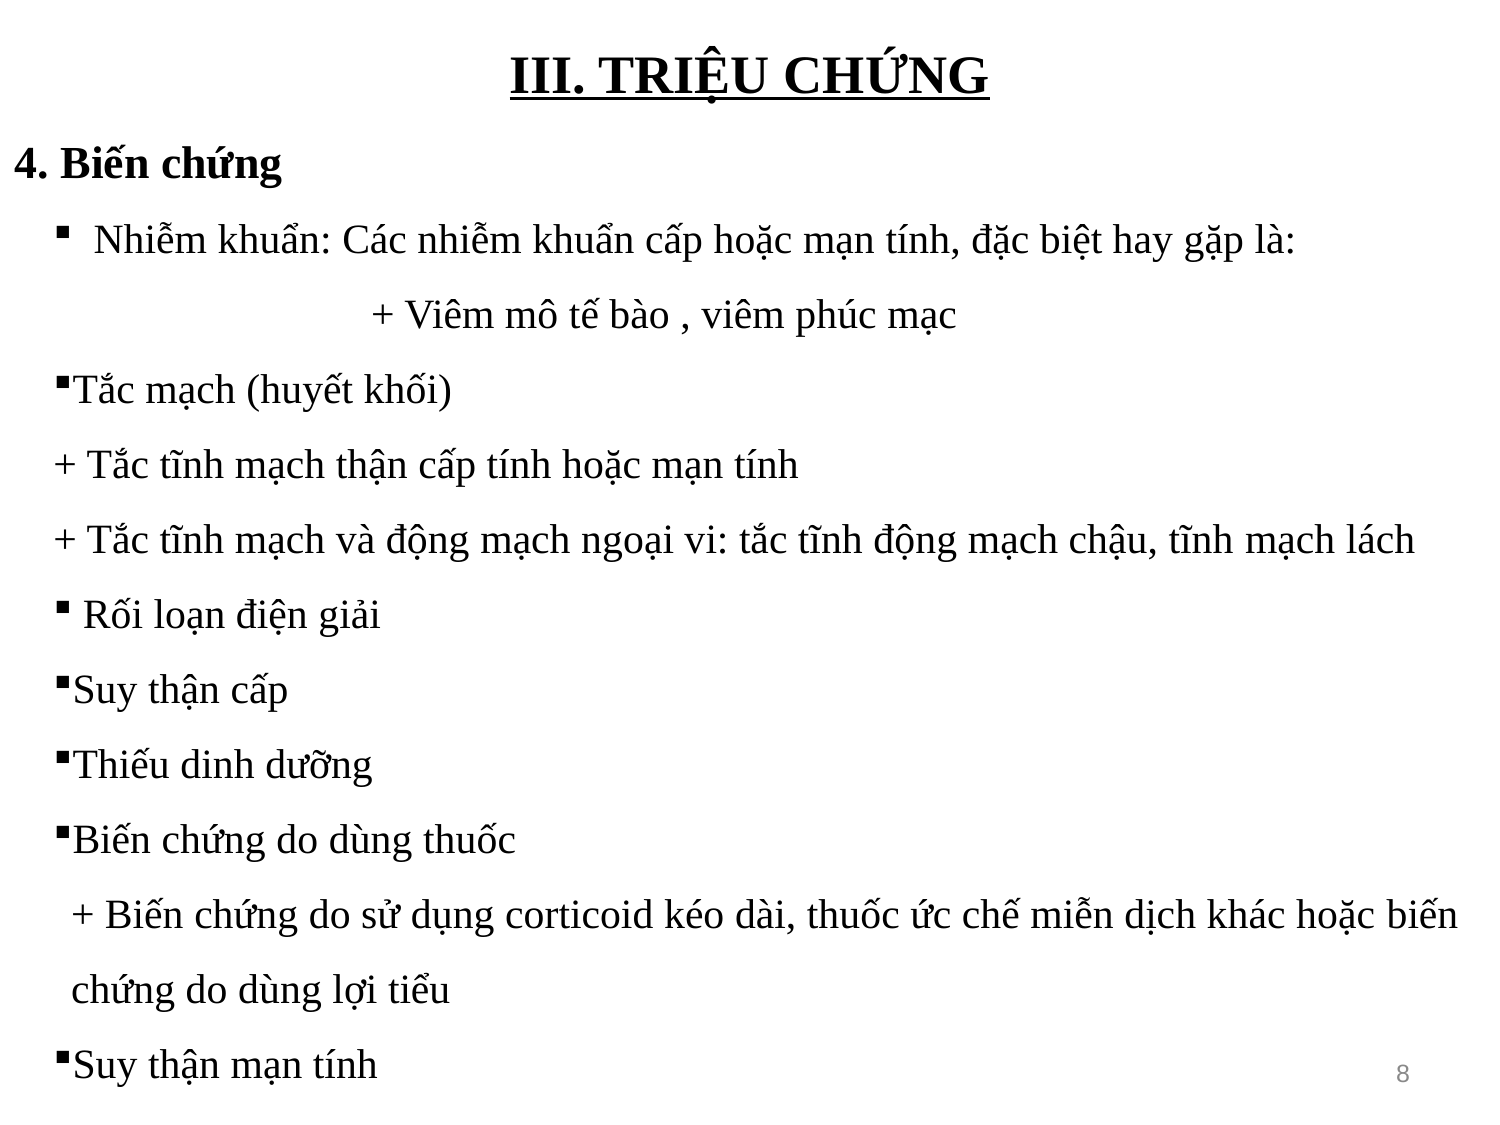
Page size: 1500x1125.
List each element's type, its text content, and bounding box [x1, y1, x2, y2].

text_box III. TRIỆU CHỨNG 4. Biến chứng Nhiễm khuẩn: Các nhiễm khuẩn cấp hoặc mạn tính, đặc biệt hay gặp là: + Viêm mô tế bào , viêm phúc mạc Tắc mạch (huyết khối) + Tắc tĩnh mạch thận cấp tính hoặc mạn tính + Tắc tĩnh mạch và động mạch ngoại vi: tắc tĩnh động mạch chậu, tĩnh mạch lách Rối loạn điện giải Suy thận cấp Thiếu dinh dưỡng Biến chứng do dùng thuốc + Biến chứng do sử dụng corticoid kéo dài, thuốc ức chế miễn dịch khác hoặc biến chứng do dùng lợi tiểu Suy thận mạn tính [0, 0, 1500, 1125]
